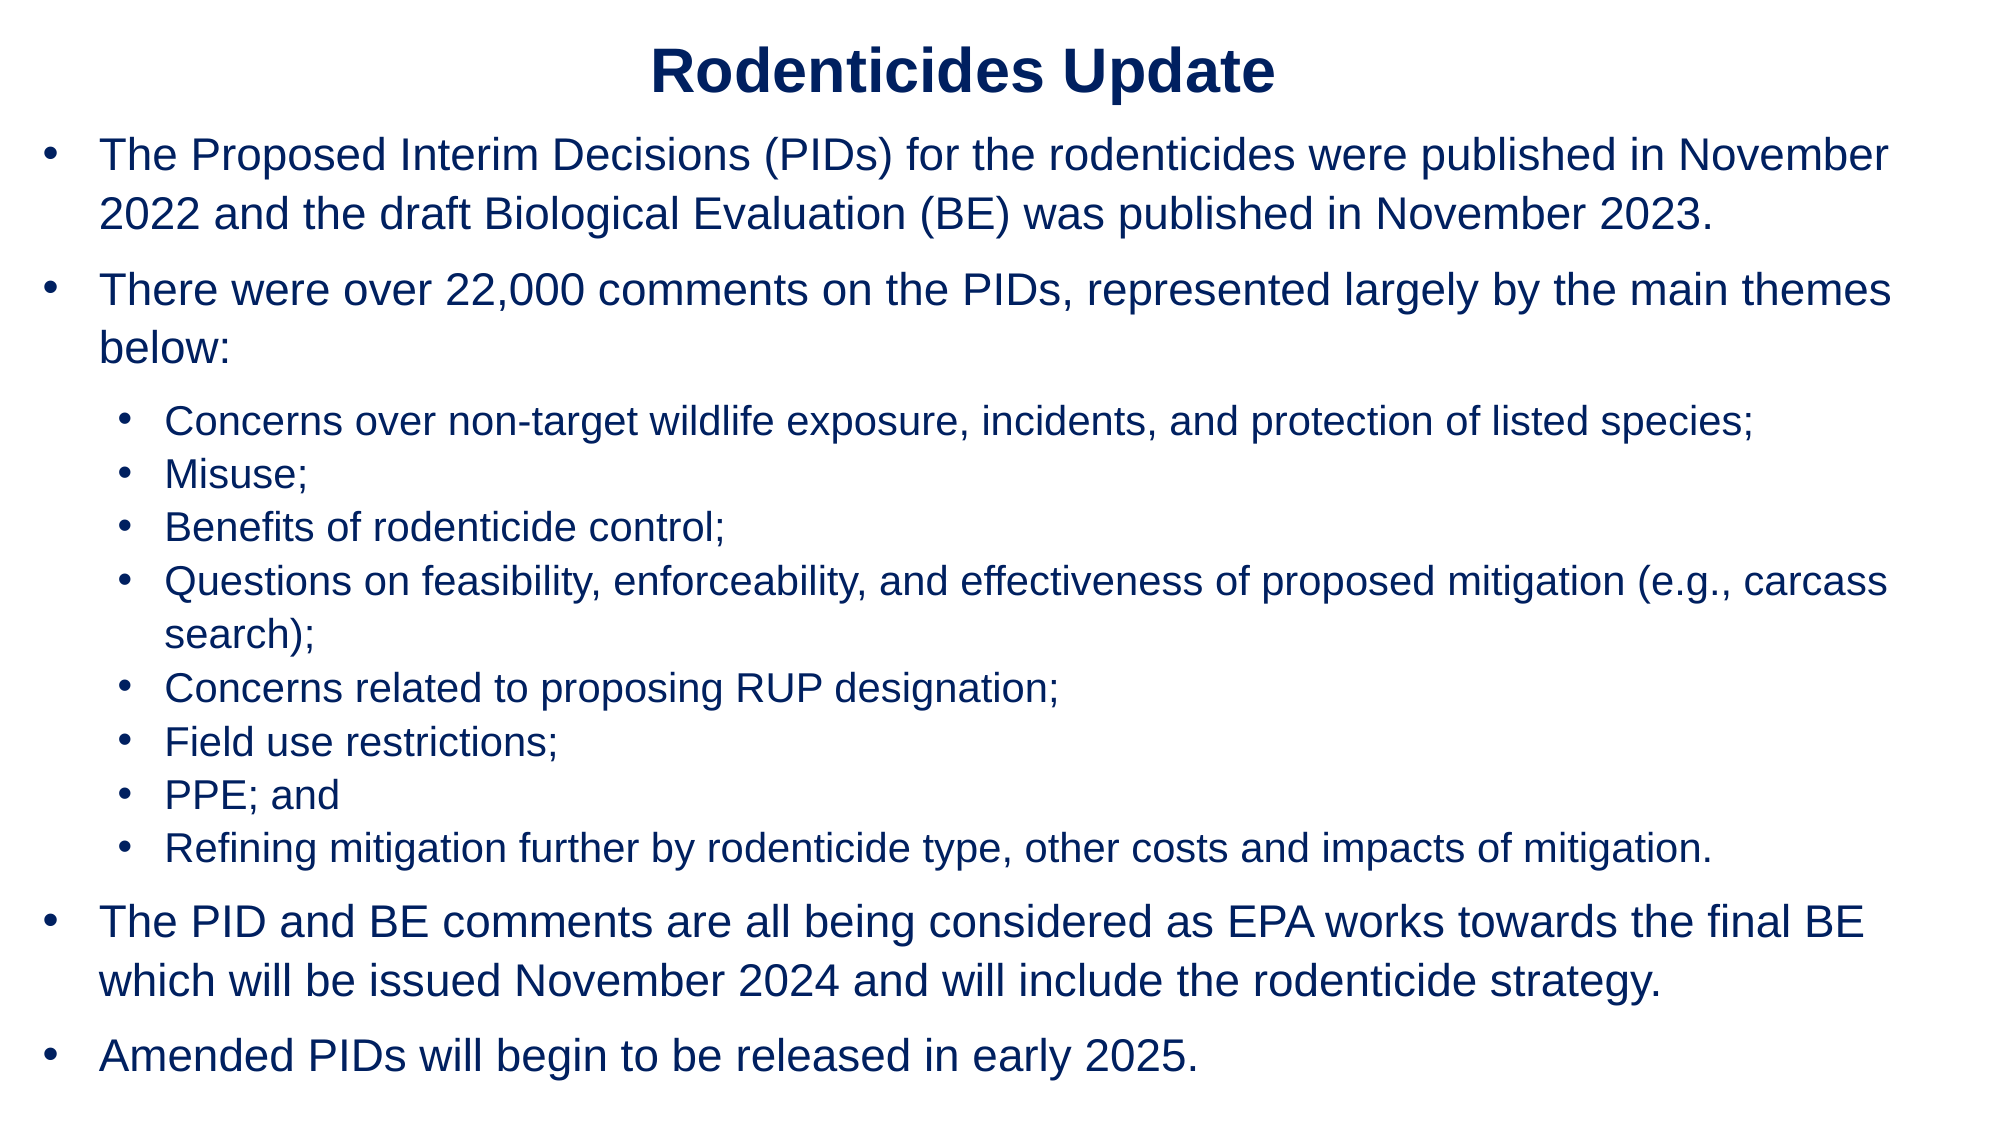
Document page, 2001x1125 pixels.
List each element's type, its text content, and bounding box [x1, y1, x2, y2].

list The Proposed Interim Decisions (PIDs) for the rodenticides were published in November 2022 and the draft Biological Evaluation (BE) was published in November 2023. There were over 22,000 comments on the PIDs, represented largely by the main themes below: Concerns over non-target wildlife exposure, incidents, and protection of listed species; Misuse; Benefits of rodenticide control; Questions on feasibility, enforceability, and effectiveness of proposed mitigation (e.g., carcass search); Concerns related to proposing RUP designation; Field use restrictions; PPE; and Refining mitigation further by rodenticide type, other costs and impacts of mitigation. The PID and BE comments are all being considered as EPA works towards the final BE which will be issued November 2024 and will include the rodenticide strategy. Amended PIDs will begin to be released in early 2025. [27, 113, 2000, 1069]
title Rodenticides Update [137, 30, 1807, 113]
